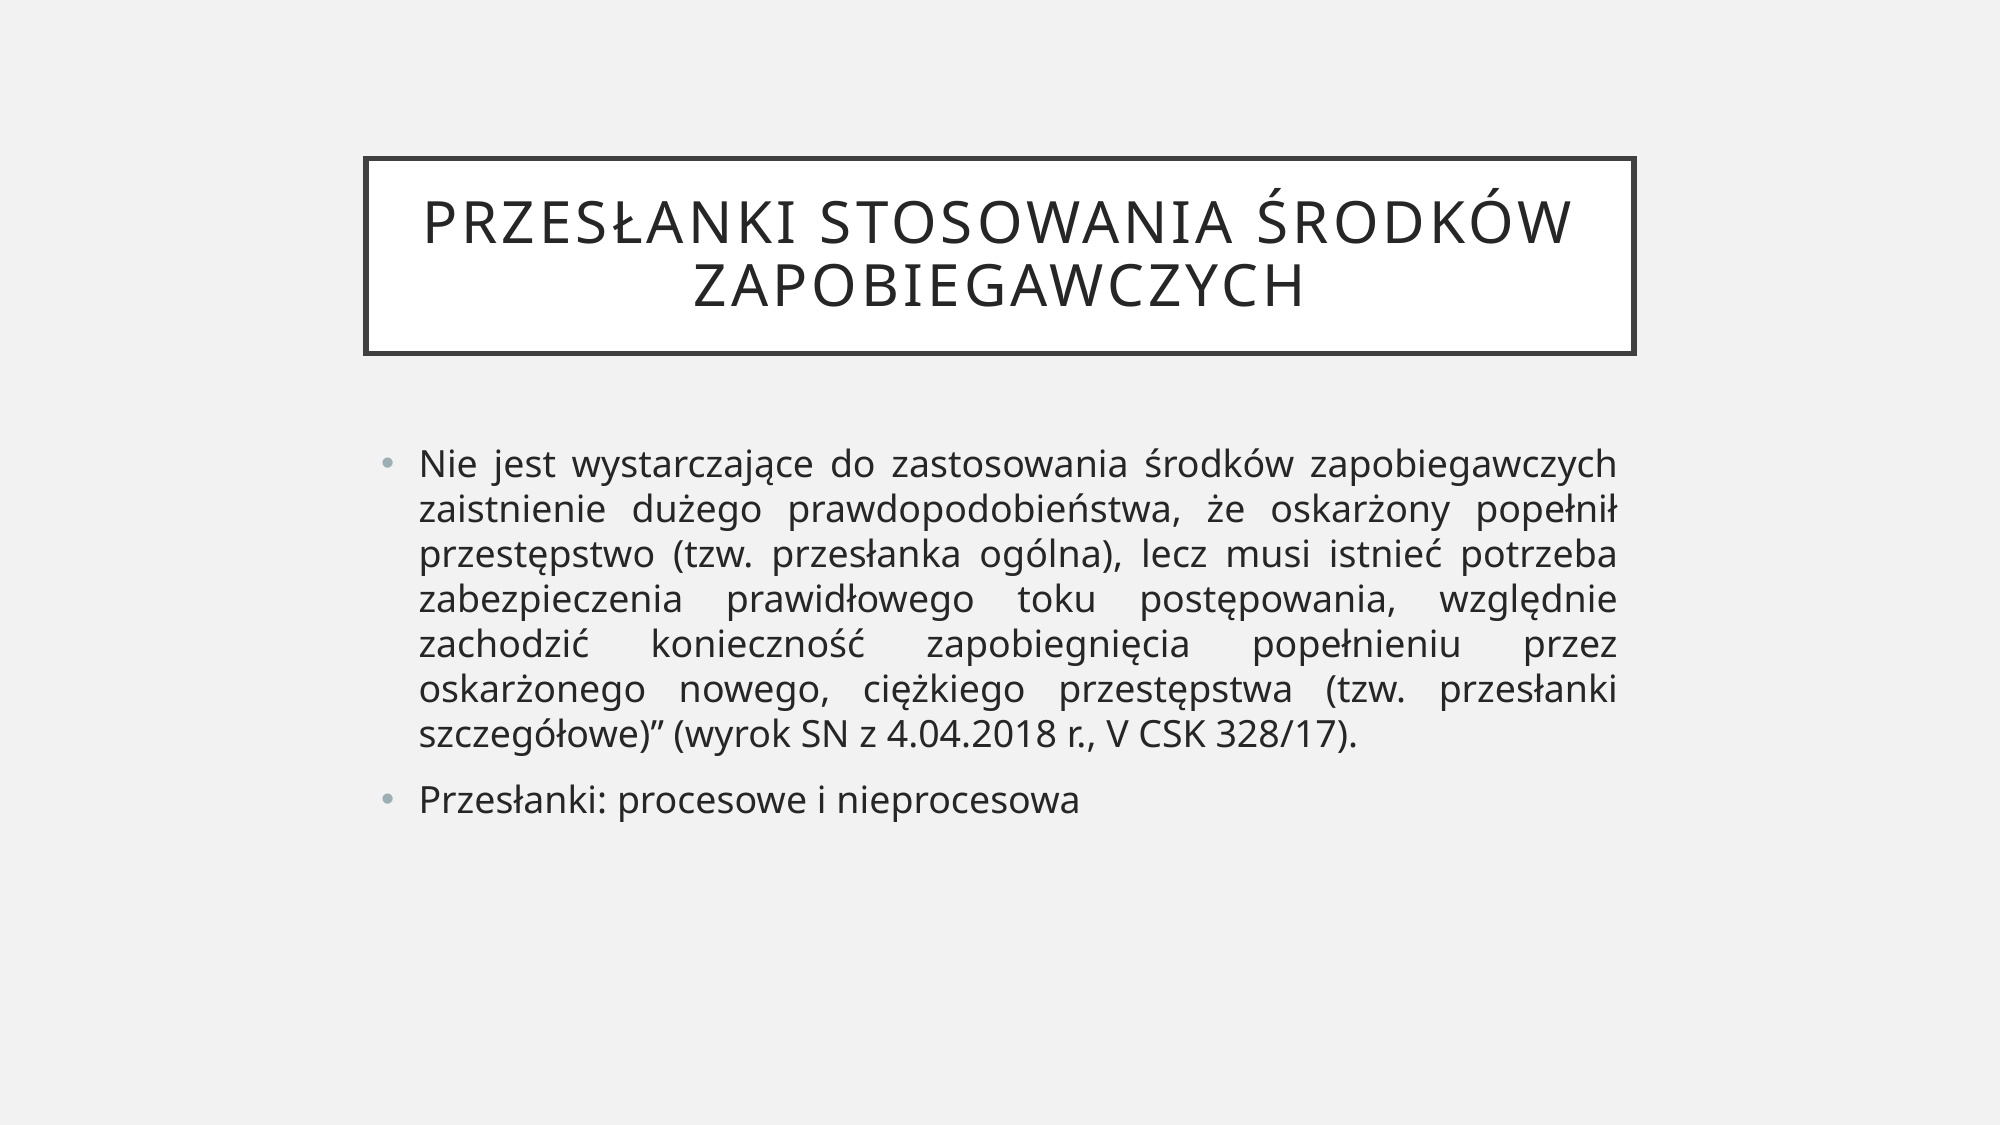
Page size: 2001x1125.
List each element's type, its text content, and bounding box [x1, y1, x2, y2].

list Nie jest wystarczające do zastosowania środków zapobiegawczych zaistnienie dużego prawdopodobieństwa, że oskarżony popełnił przestępstwo (tzw. przesłanka ogólna), lecz musi istnieć potrzeba zabezpieczenia prawidłowego toku postępowania, względnie zachodzić konieczność zapobiegnięcia popełnieniu przez oskarżonego nowego, ciężkiego przestępstwa (tzw. przesłanki szczegółowe)” (wyrok SN z 4.04.2018 r., V CSK 328/17). Przesłanki: procesowe i nieprocesowa [366, 432, 1634, 942]
title Przesłanki stosowania Środków zapobiegawczych [363, 156, 1637, 356]
